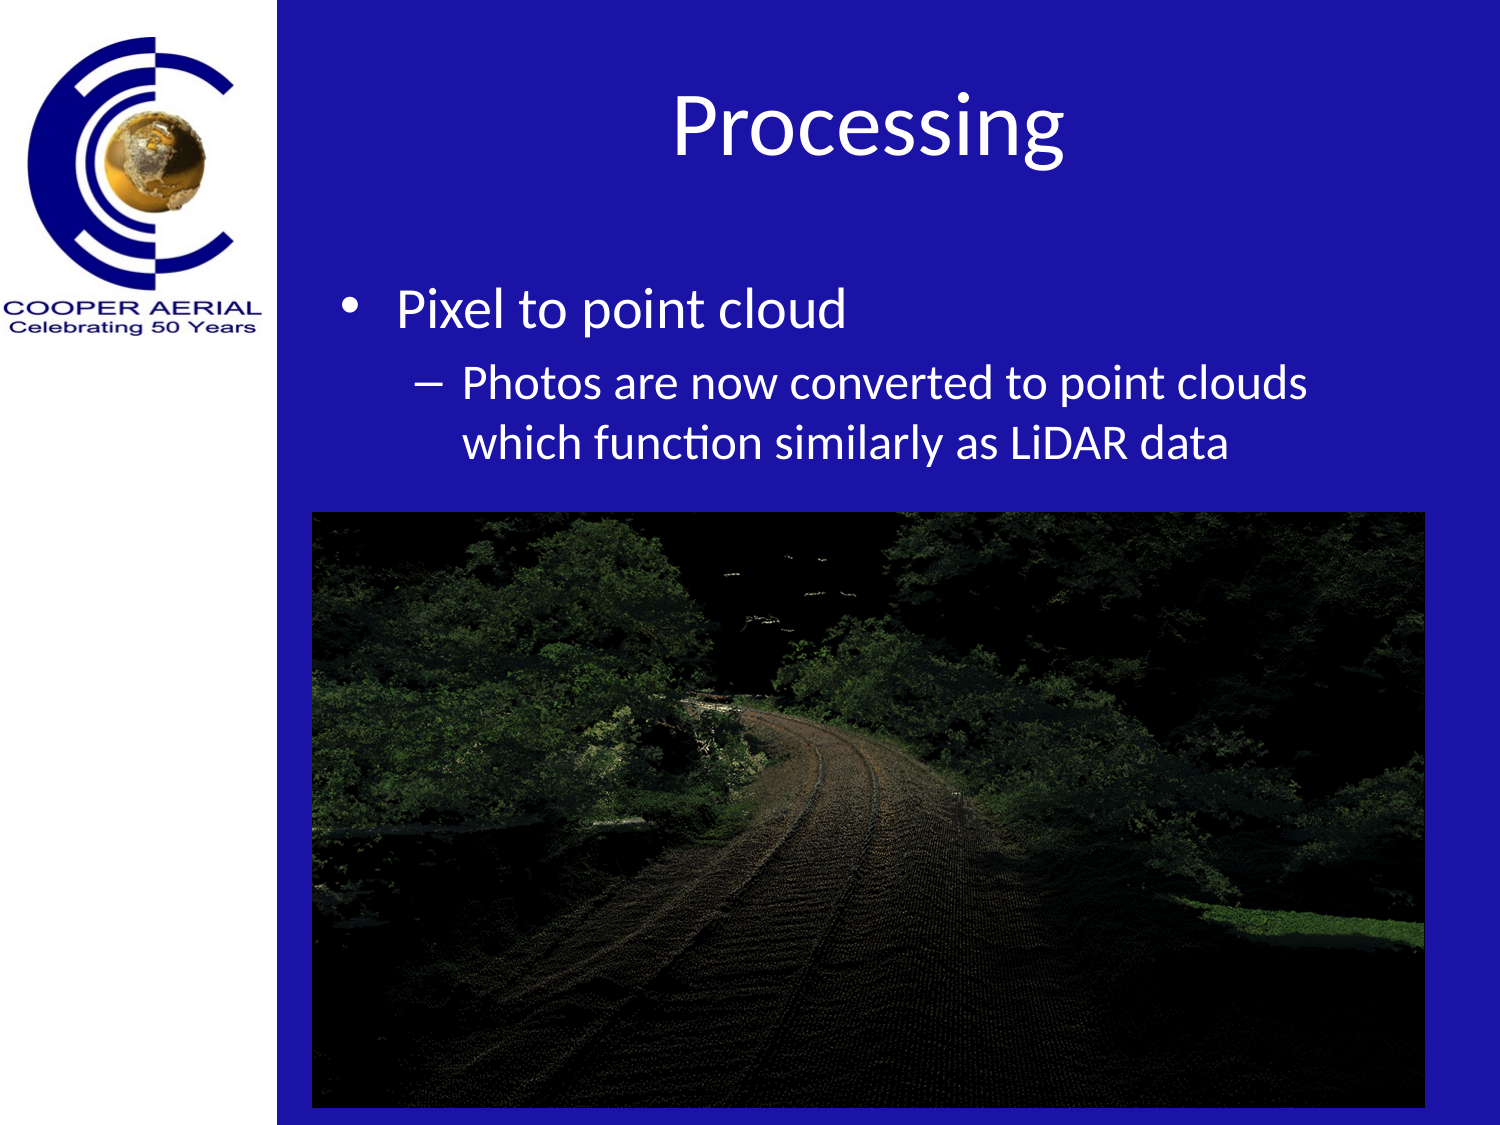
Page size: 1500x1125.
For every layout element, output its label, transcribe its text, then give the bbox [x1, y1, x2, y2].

picture [312, 512, 1426, 1108]
picture [2, 37, 263, 338]
list Pixel to point cloud Photos are now converted to point clouds which function similarly as LiDAR data [324, 262, 1425, 511]
title Processing [312, 24, 1425, 213]
